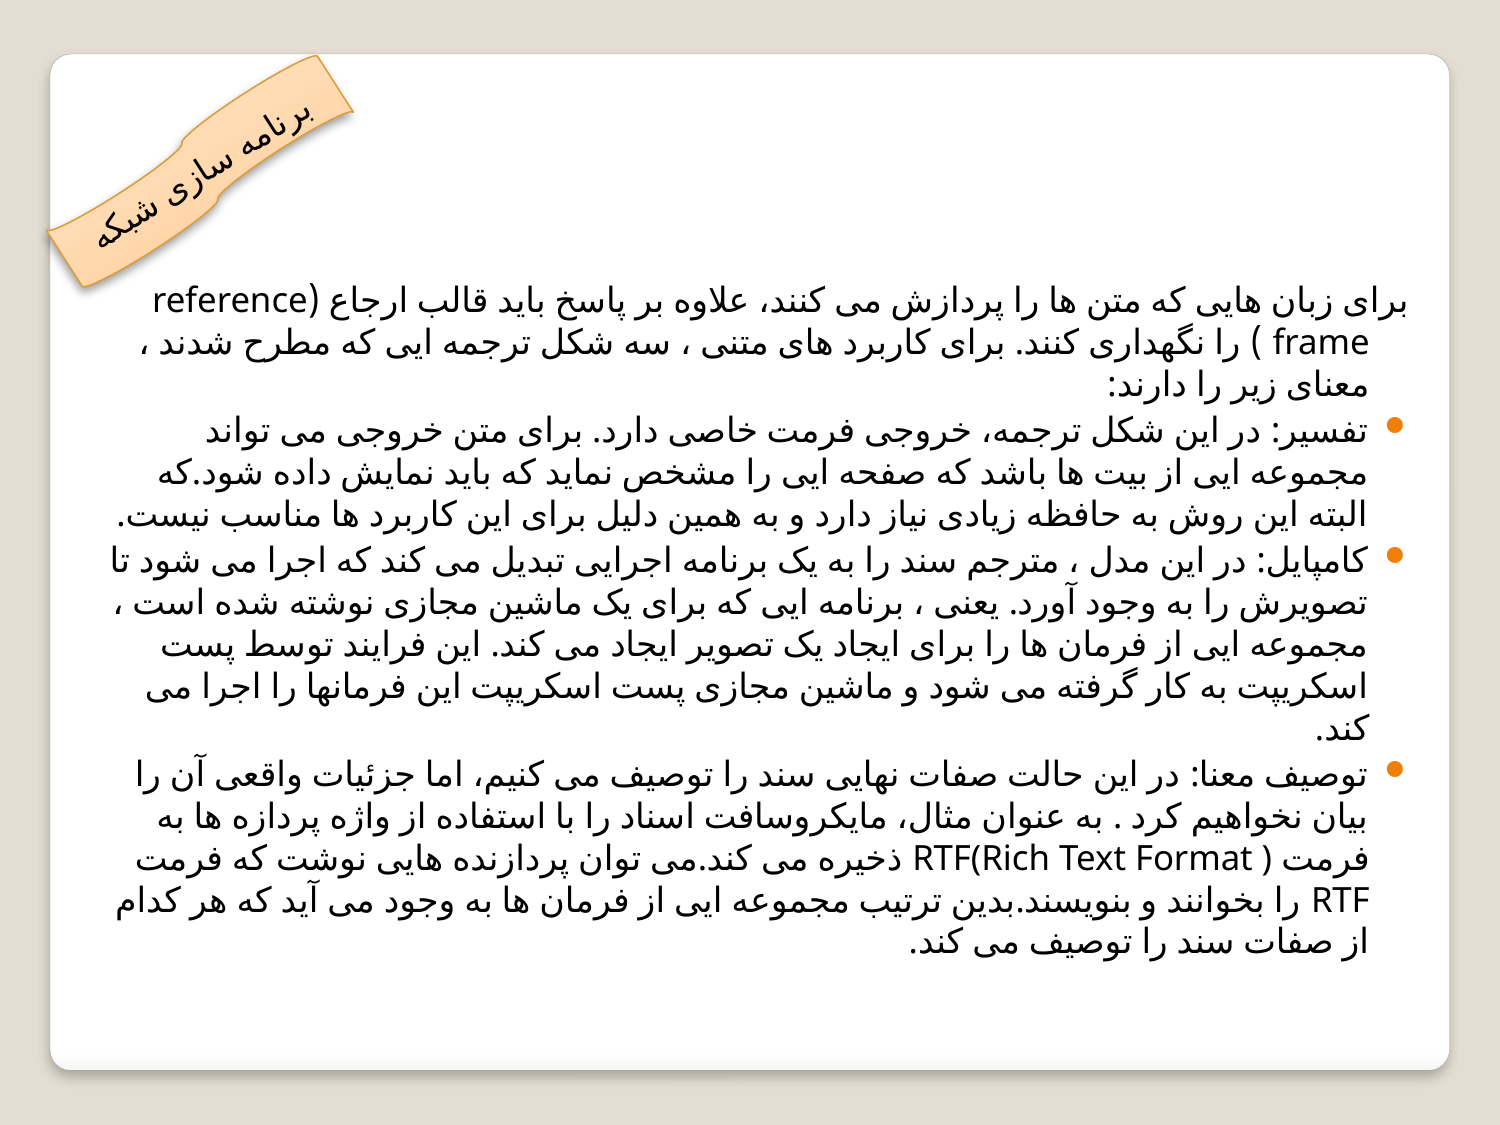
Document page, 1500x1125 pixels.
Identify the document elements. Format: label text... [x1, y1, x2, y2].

text_box برنامه سازی شبکه [45, 54, 355, 288]
list برای زبان هایی که متن ها را پردازش می کنند، علاوه بر پاسخ باید قالب ارجاع (reference frame ) را نگهداری کنند. برای کاربرد های متنی ، سه شکل ترجمه ایی که مطرح شدند ، معنای زیر را دارند: تفسیر: در این شکل ترجمه، خروجی فرمت خاصی دارد. برای متن خروجی می تواند مجموعه ایی از بیت ها باشد که صفحه ایی را مشخص نماید که باید نمایش داده شود.که البته این روش به حافظه زیادی نیاز دارد و به همین دلیل برای این کاربرد ها مناسب نیست. کامپایل: در این مدل ، مترجم سند را به یک برنامه اجرایی تبدیل می کند که اجرا می شود تا تصویرش را به وجود آورد. یعنی ، برنامه ایی که برای یک ماشین مجازی نوشته شده است ، مجموعه ایی از فرمان ها را برای ایجاد یک تصویر ایجاد می کند. این فرایند توسط پست اسکریپت به کار گرفته می شود و ماشین مجازی پست اسکریپت این فرمانها را اجرا می کند. توصیف معنا: در این حالت صفات نهایی سند را توصیف می کنیم، اما جزئیات واقعی آن را بیان نخواهیم کرد . به عنوان مثال، مایکروسافت اسناد را با استفاده از واژه پردازه ها به فرمت RTF(Rich Text Format ) ذخیره می کند.می توان پردازنده هایی نوشت که فرمت RTF را بخوانند و بنویسند.بدین ترتیب مجموعه ایی از فرمان ها به وجود می آید که هر کدام از صفات سند را توصیف می کند. [75, 262, 1425, 1005]
